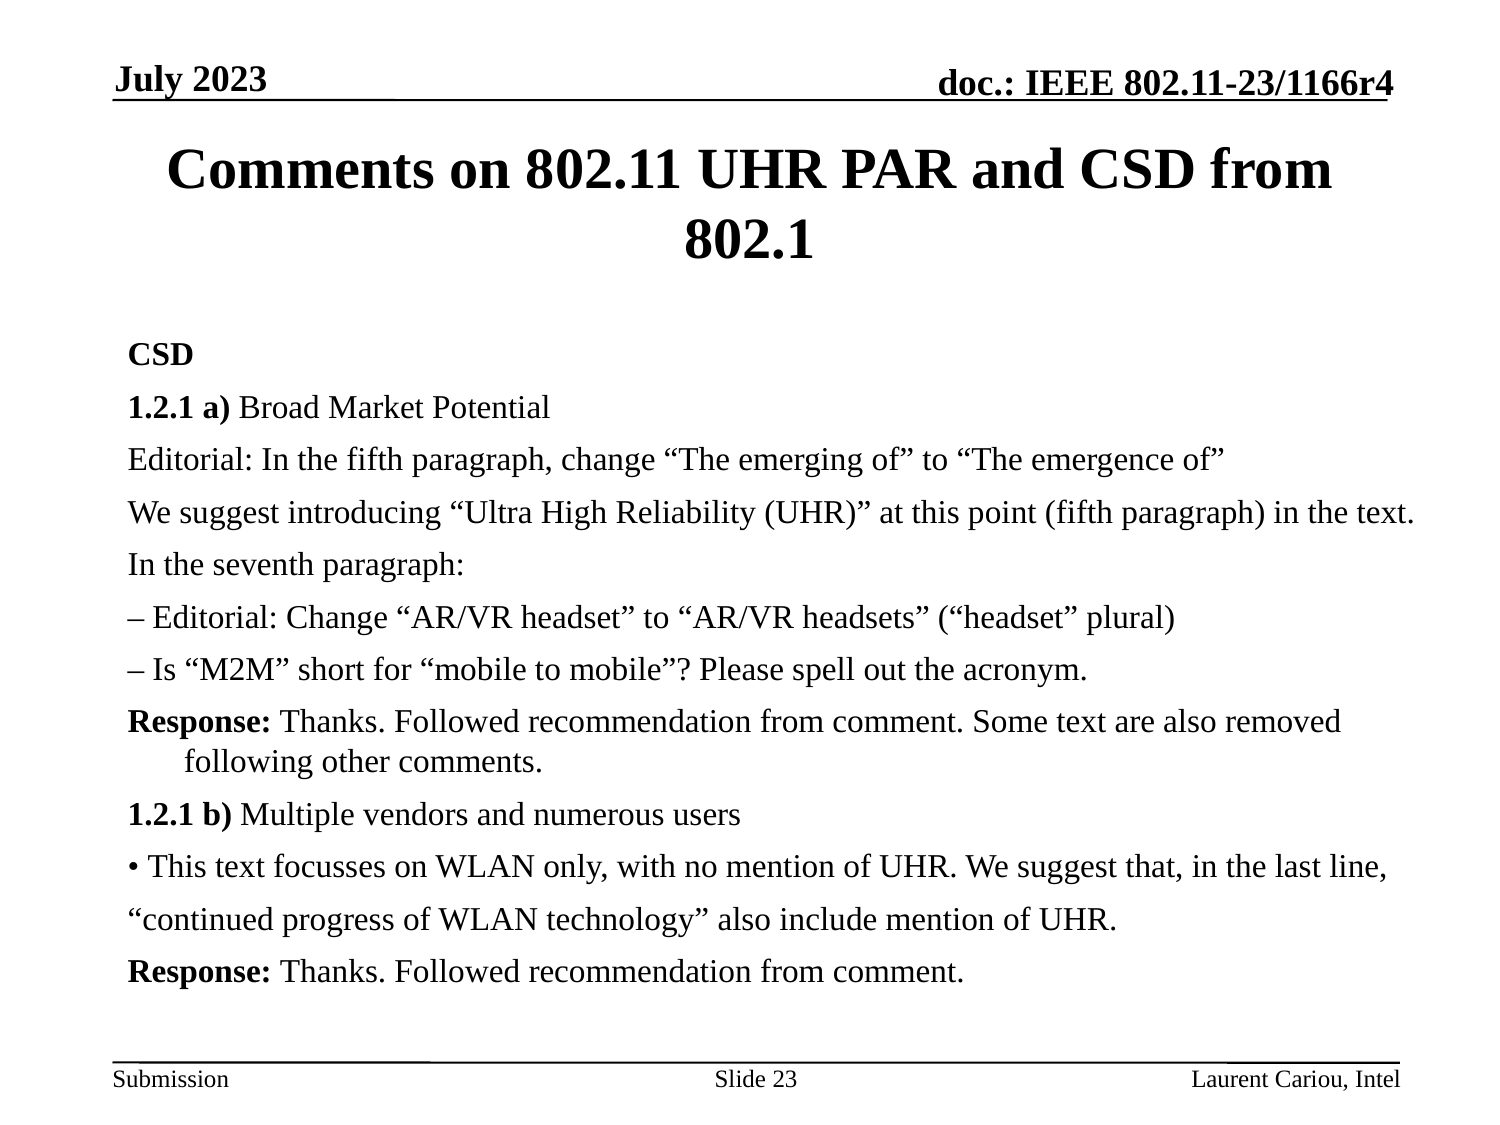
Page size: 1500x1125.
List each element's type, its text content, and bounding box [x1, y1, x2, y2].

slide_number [114, 54, 423, 100]
list CSD 1.2.1 a) Broad Market Potential Editorial: In the fifth paragraph, change “The emerging of” to “The emergence of” We suggest introducing “Ultra High Reliability (UHR)” at this point (fifth paragraph) in the text. In the seventh paragraph: – Editorial: Change “AR/VR headset” to “AR/VR headsets” (“headset” plural) – Is “M2M” short for “mobile to mobile”? Please spell out the acronym. Response: Thanks. Followed recommendation from comment. Some text are also removed following other comments. 1.2.1 b) Multiple vendors and numerous users • This text focusses on WLAN only, with no mention of UHR. We suggest that, in the last line, “continued progress of WLAN technology” also include mention of UHR. Response: Thanks. Followed recommendation from comment. [112, 324, 1438, 1000]
footer Laurent Cariou, Intel [878, 1061, 1402, 1093]
title Comments on 802.11 UHR PAR and CSD from 802.1 [112, 112, 1388, 288]
slide_number Slide 23 [712, 1061, 800, 1123]
